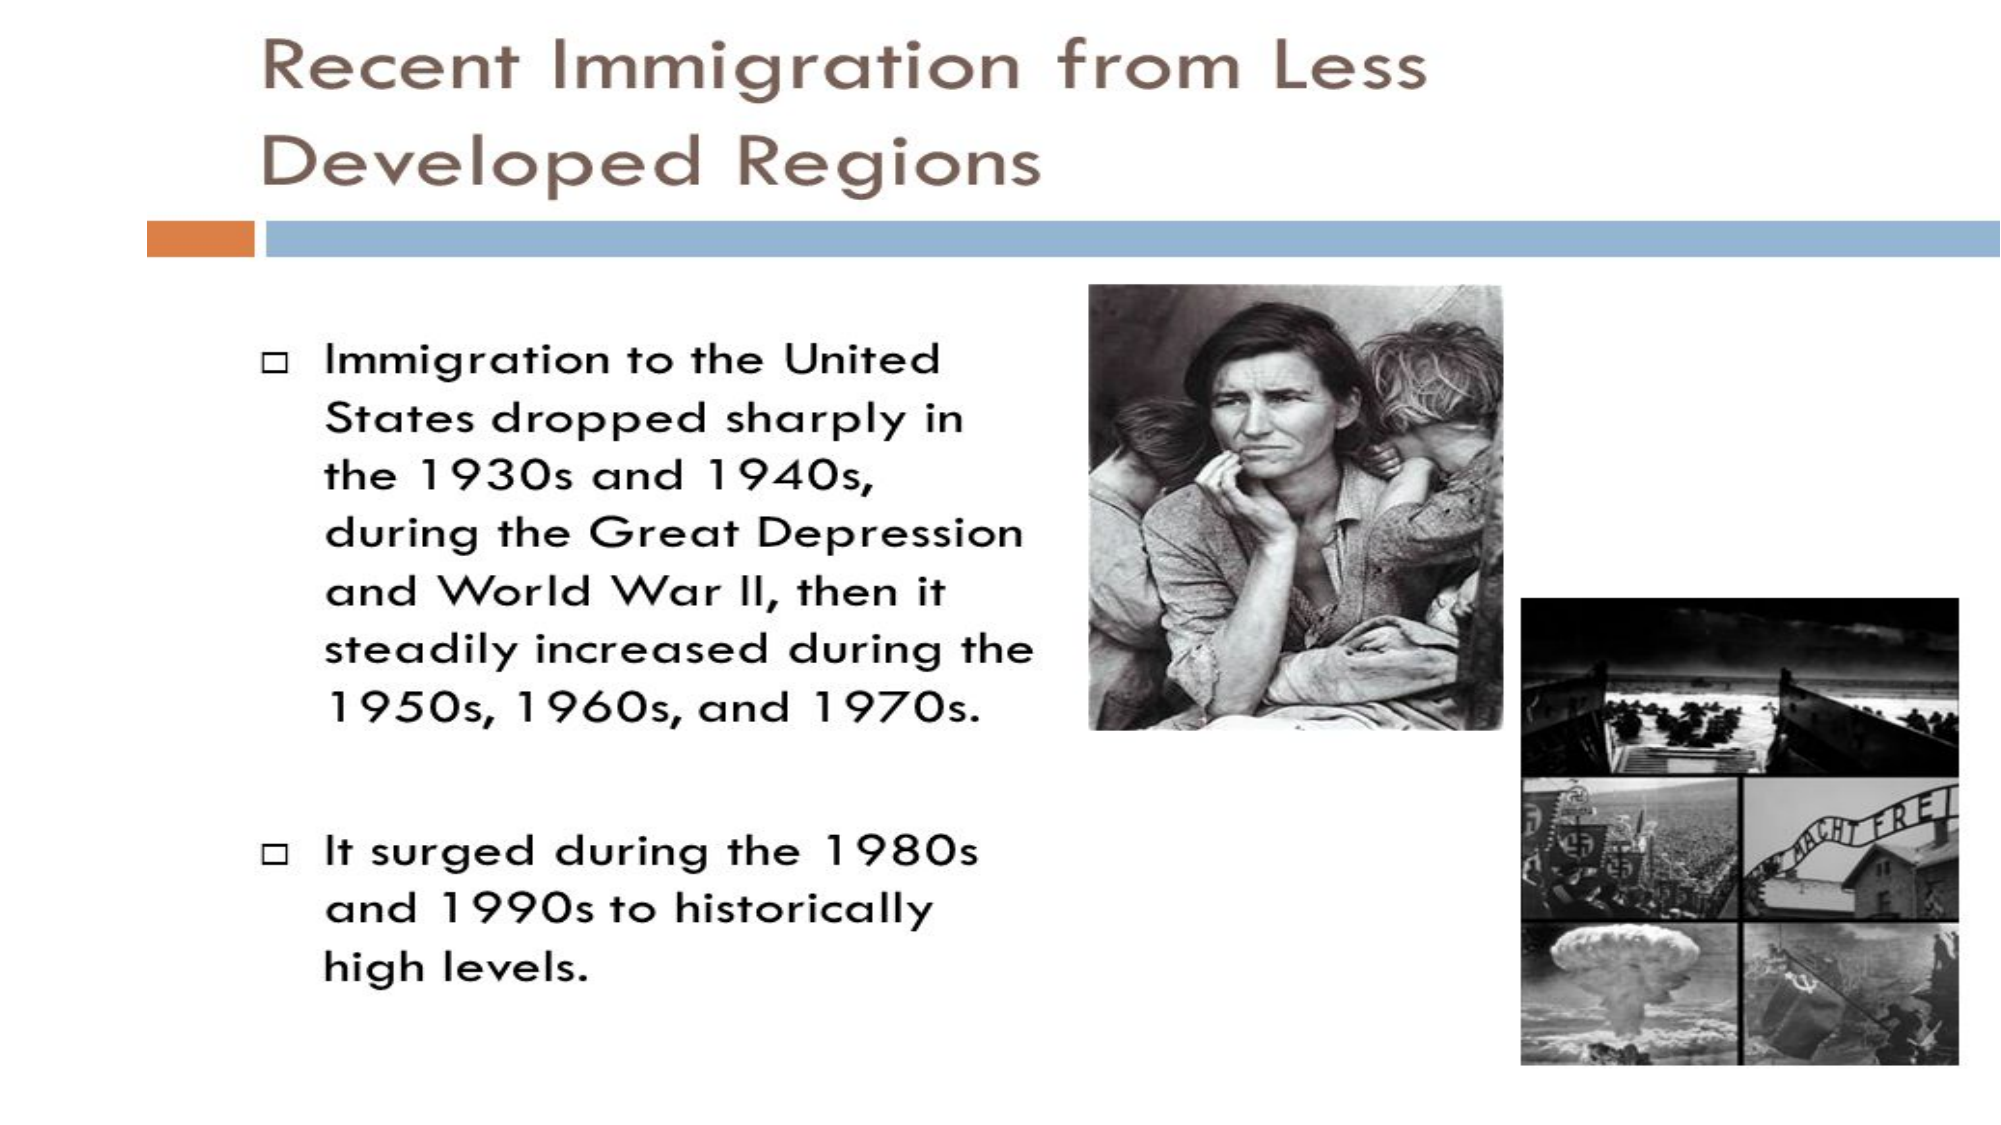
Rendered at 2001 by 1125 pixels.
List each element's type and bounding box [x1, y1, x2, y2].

list [147, 19, 2000, 1105]
